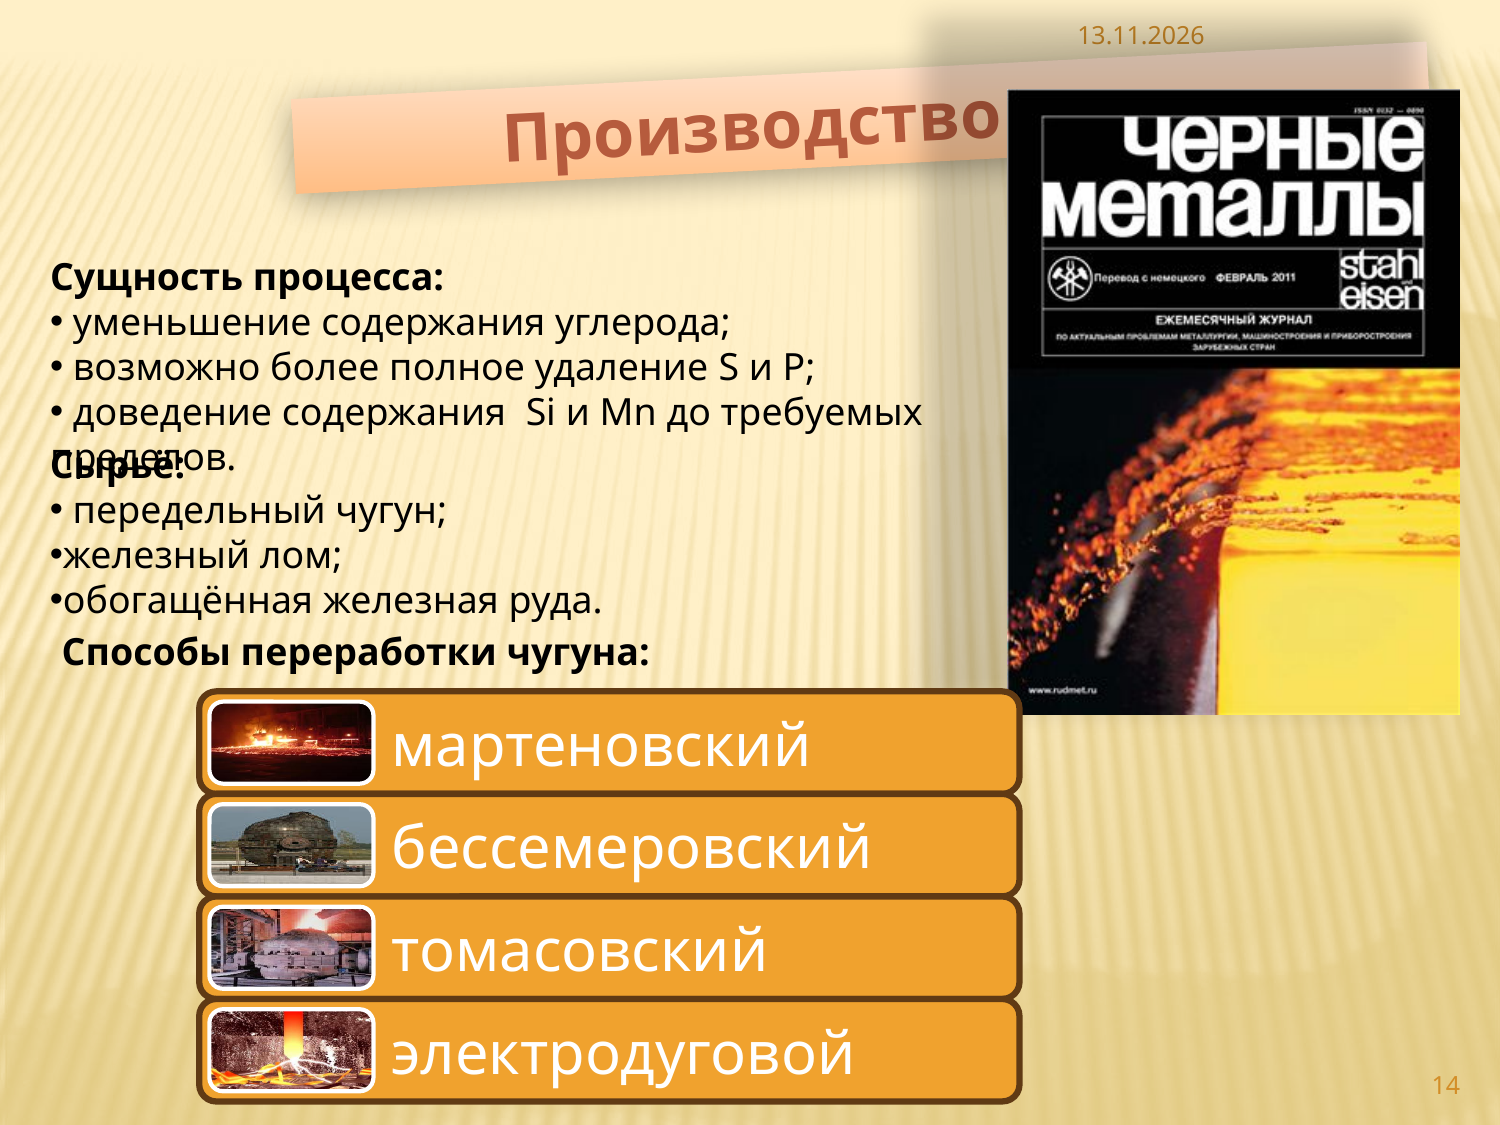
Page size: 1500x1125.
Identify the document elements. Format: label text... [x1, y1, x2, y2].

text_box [198, 691, 1020, 1102]
text_box Сущность процесса: уменьшение содержания углерода; возможно более полное удаление S и P; доведение содержания Si и Mn до требуемых пределов. [35, 246, 997, 433]
picture [1007, 89, 1460, 716]
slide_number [1062, 12, 1475, 60]
text_box Сырьё: передельный чугун; железный лом; обогащённая железная руда. [35, 433, 997, 629]
text_box Способы переработки чугуна: [46, 621, 903, 681]
text_box Производство стали [290, 67, 908, 195]
slide_number 14 [1350, 1062, 1475, 1103]
